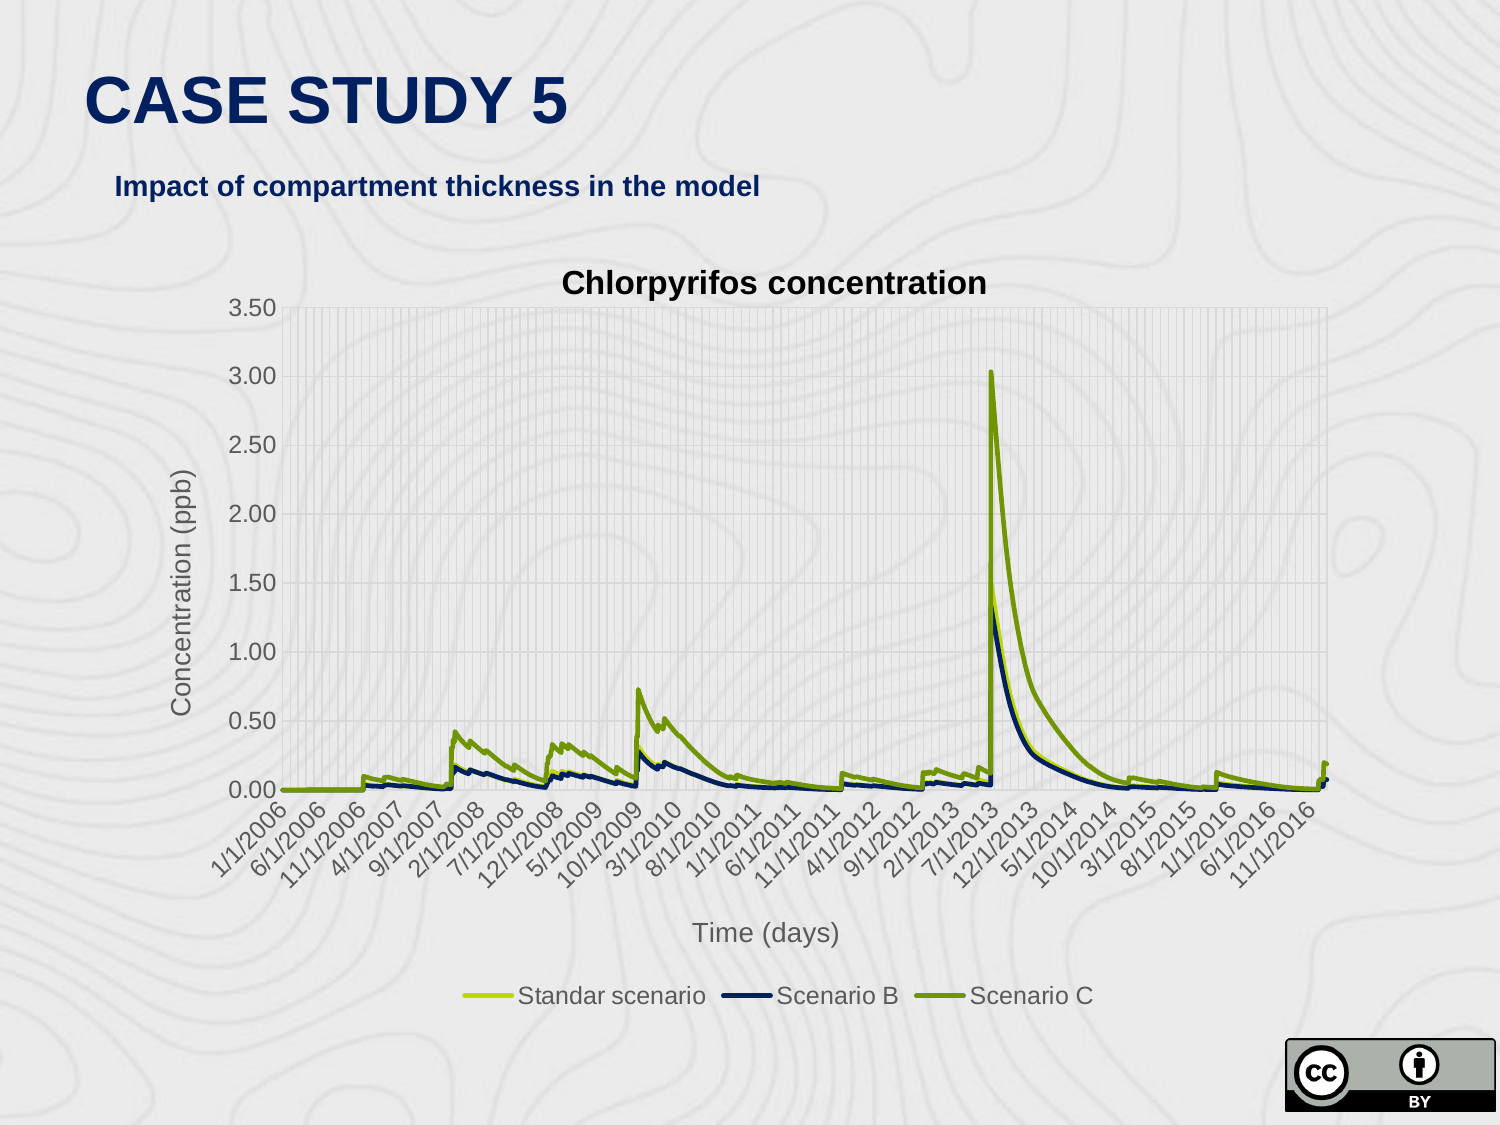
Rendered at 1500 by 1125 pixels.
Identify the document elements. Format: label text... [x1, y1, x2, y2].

text_box Impact of compartment thickness in the model [99, 152, 850, 264]
picture [0, 0, 1500, 1125]
text_box Case study 5 [69, 47, 1049, 152]
chart [156, 231, 1403, 1016]
